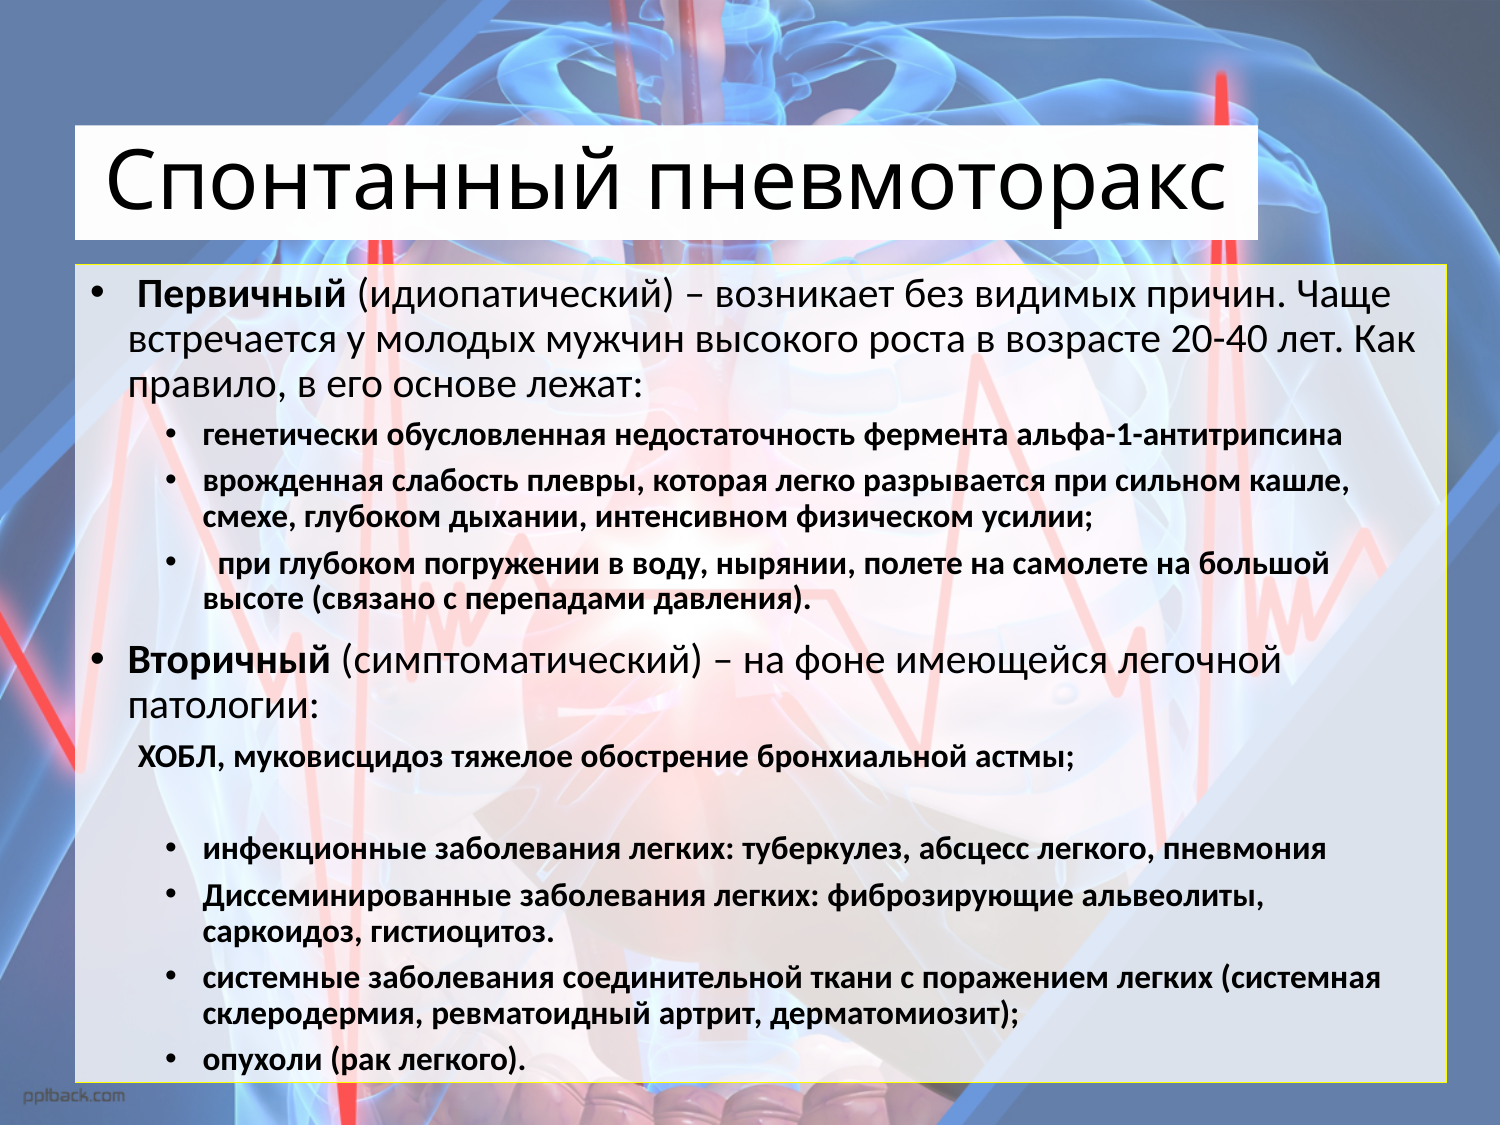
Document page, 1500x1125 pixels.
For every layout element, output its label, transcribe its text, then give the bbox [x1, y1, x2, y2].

title Спонтанный пневмоторакс [75, 125, 1258, 240]
list Первичный (идиопатический) – возникает без видимых причин. Чаще встречается у молодых мужчин высокого роста в возрасте 20-40 лет. Как правило, в его основе лежат: генетически обусловленная недостаточность фермента альфа-1-антитрипсина врожденная слабость плевры, которая легко разрывается при сильном кашле, смехе, глубоком дыхании, интенсивном физическом усилии; при глубоком погружении в воду, нырянии, полете на самолете на большой высоте (связано с перепадами давления). Вторичный (симптоматический) – на фоне имеющейся легочной патологии: ХОБЛ, муковисцидоз тяжелое обострение бронхиальной астмы; инфекционные заболевания легких: туберкулез, абсцесс легкого, пневмония Диссеминированные заболевания легких: фиброзирующие альвеолиты, саркоидоз, гистиоцитоз. системные заболевания соединительной ткани с поражением легких (системная склеродермия, ревматоидный артрит, дерматомиозит); опухоли (рак легкого). [75, 264, 1447, 1083]
